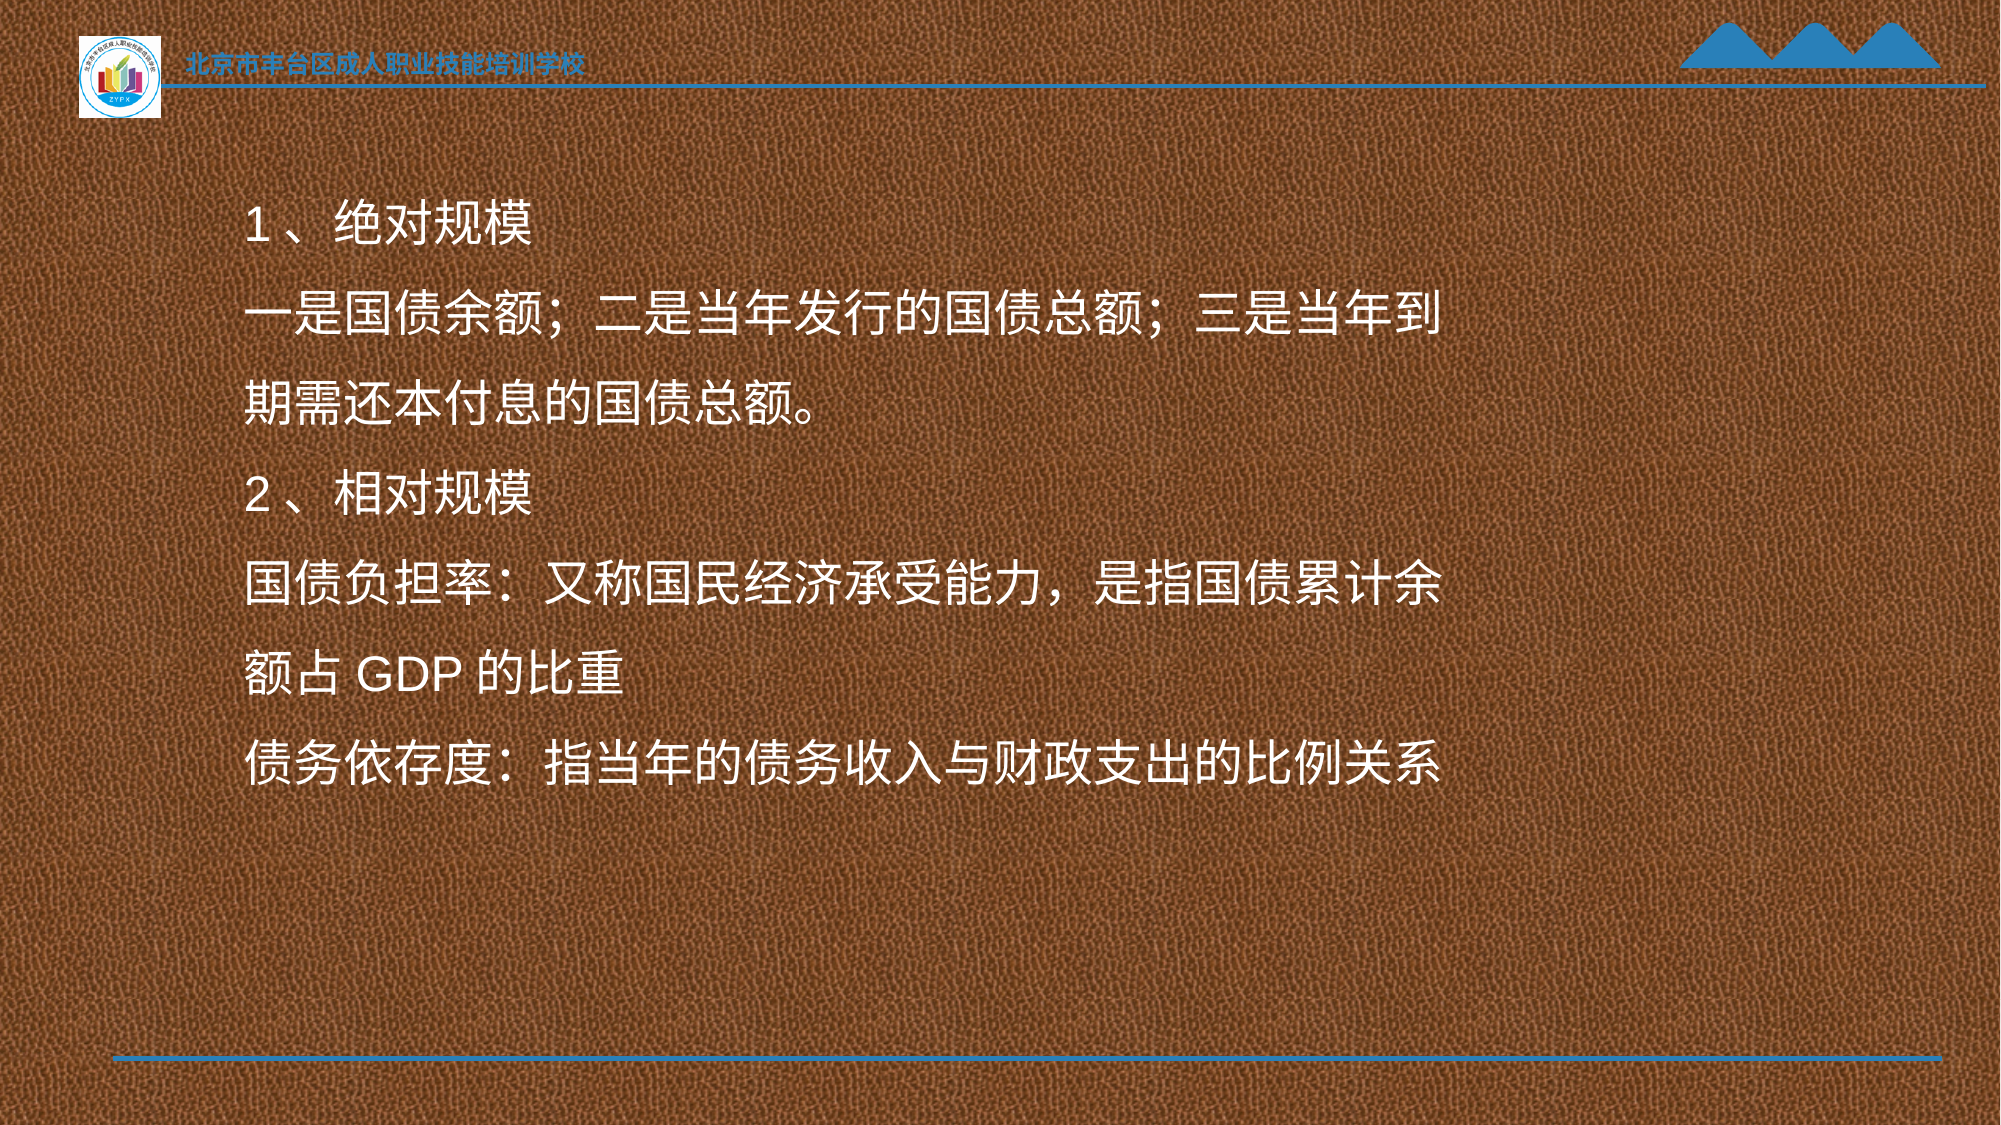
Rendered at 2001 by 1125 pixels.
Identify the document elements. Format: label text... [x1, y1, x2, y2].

text_box [1840, 21, 1944, 70]
text_box 北京市丰台区成人职业技能培训学校 [170, 40, 632, 85]
text_box [1677, 21, 1772, 70]
text_box [1763, 21, 1853, 70]
picture [0, 0, 2001, 1125]
text_box 1、绝对规模 一是国债余额；二是当年发行的国债总额；三是当年到期需还本付息的国债总额。 2、相对规模 国债负担率：又称国民经济承受能力，是指国债累计余额占GDP的比重 债务依存度：指当年的债务收入与财政支出的比例关系 [228, 154, 1507, 800]
